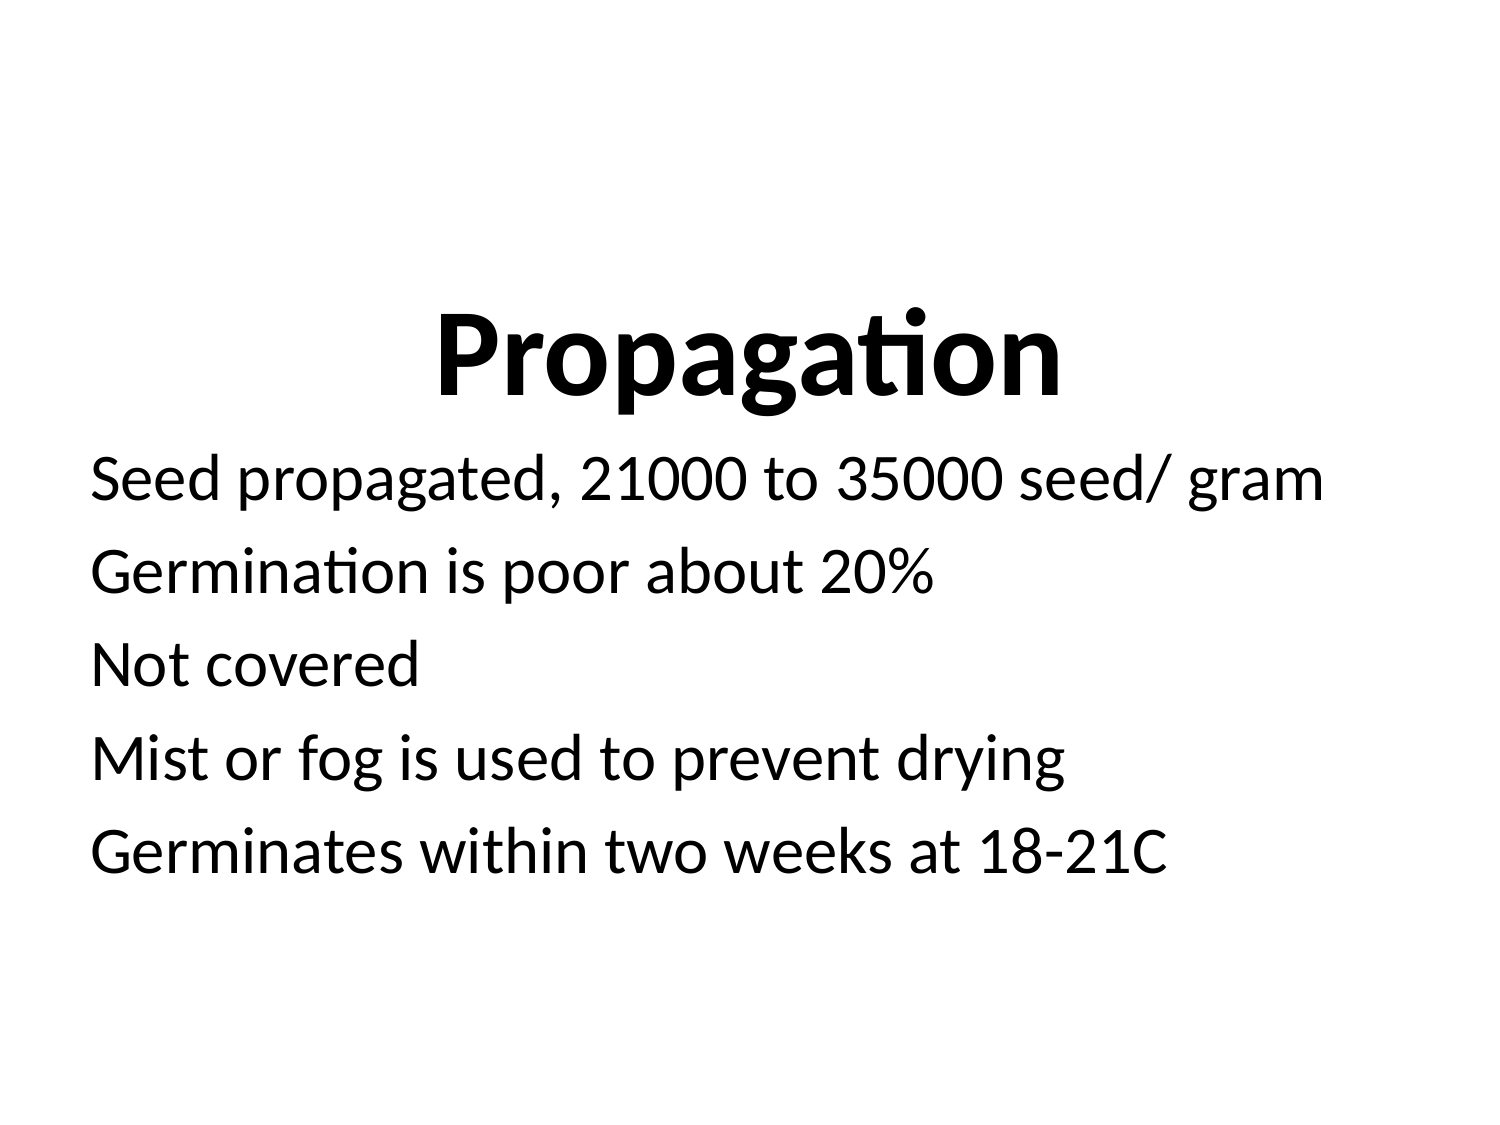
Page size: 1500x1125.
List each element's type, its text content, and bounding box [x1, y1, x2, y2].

list Propagation Seed propagated, 21000 to 35000 seed/ gram Germination is poor about 20% Not covered Mist or fog is used to prevent drying Germinates within two weeks at 18-21C [75, 262, 1425, 1005]
